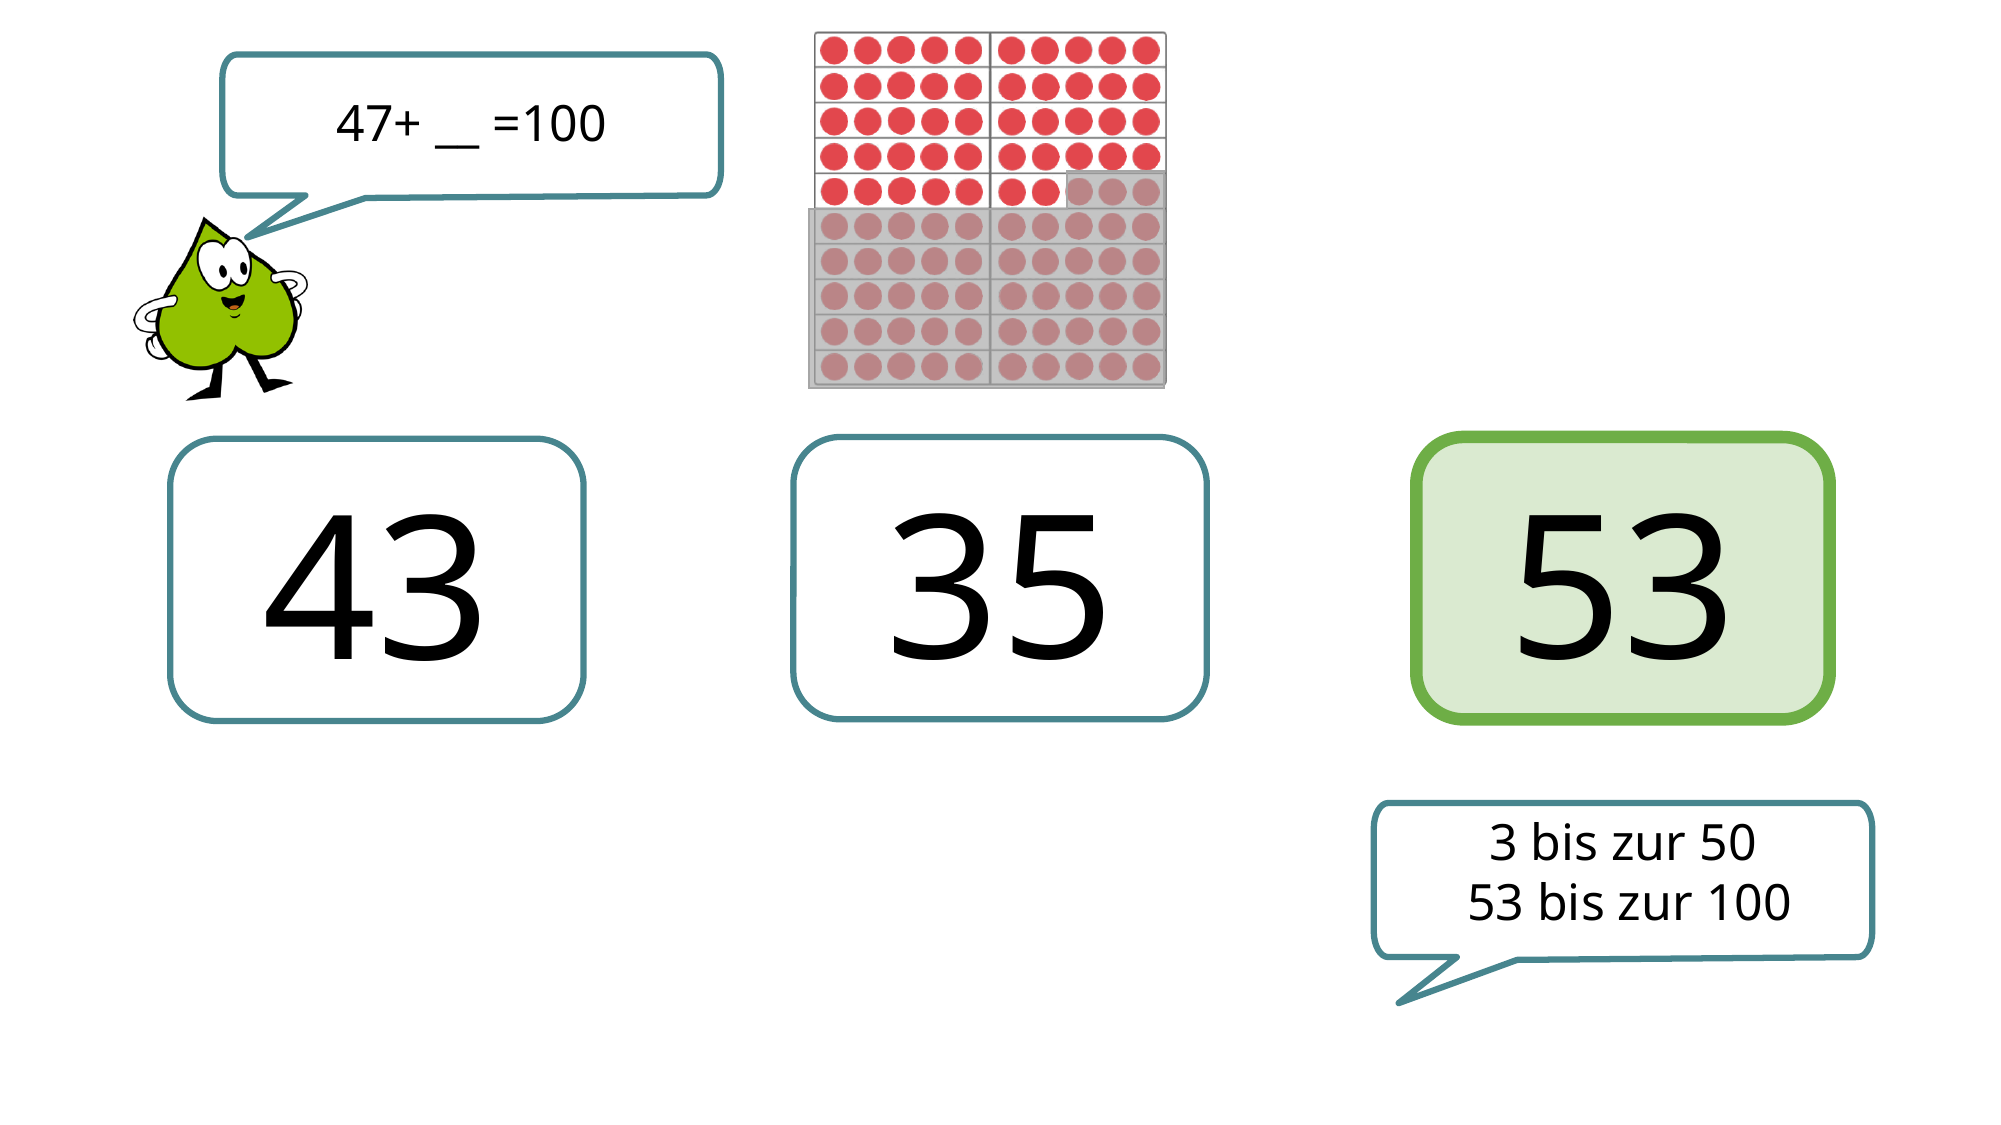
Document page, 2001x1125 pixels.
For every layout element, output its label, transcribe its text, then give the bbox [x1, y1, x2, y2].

text_box 47+ __ =100 [222, 54, 721, 218]
text_box 53 [1416, 436, 1830, 720]
text_box 43 [169, 437, 585, 723]
text_box [808, 208, 812, 389]
text_box 35 [793, 436, 1207, 720]
picture [812, 29, 1168, 389]
picture [133, 216, 308, 401]
text_box 3 bis zur 50 53 bis zur 100 [1373, 802, 1873, 1004]
